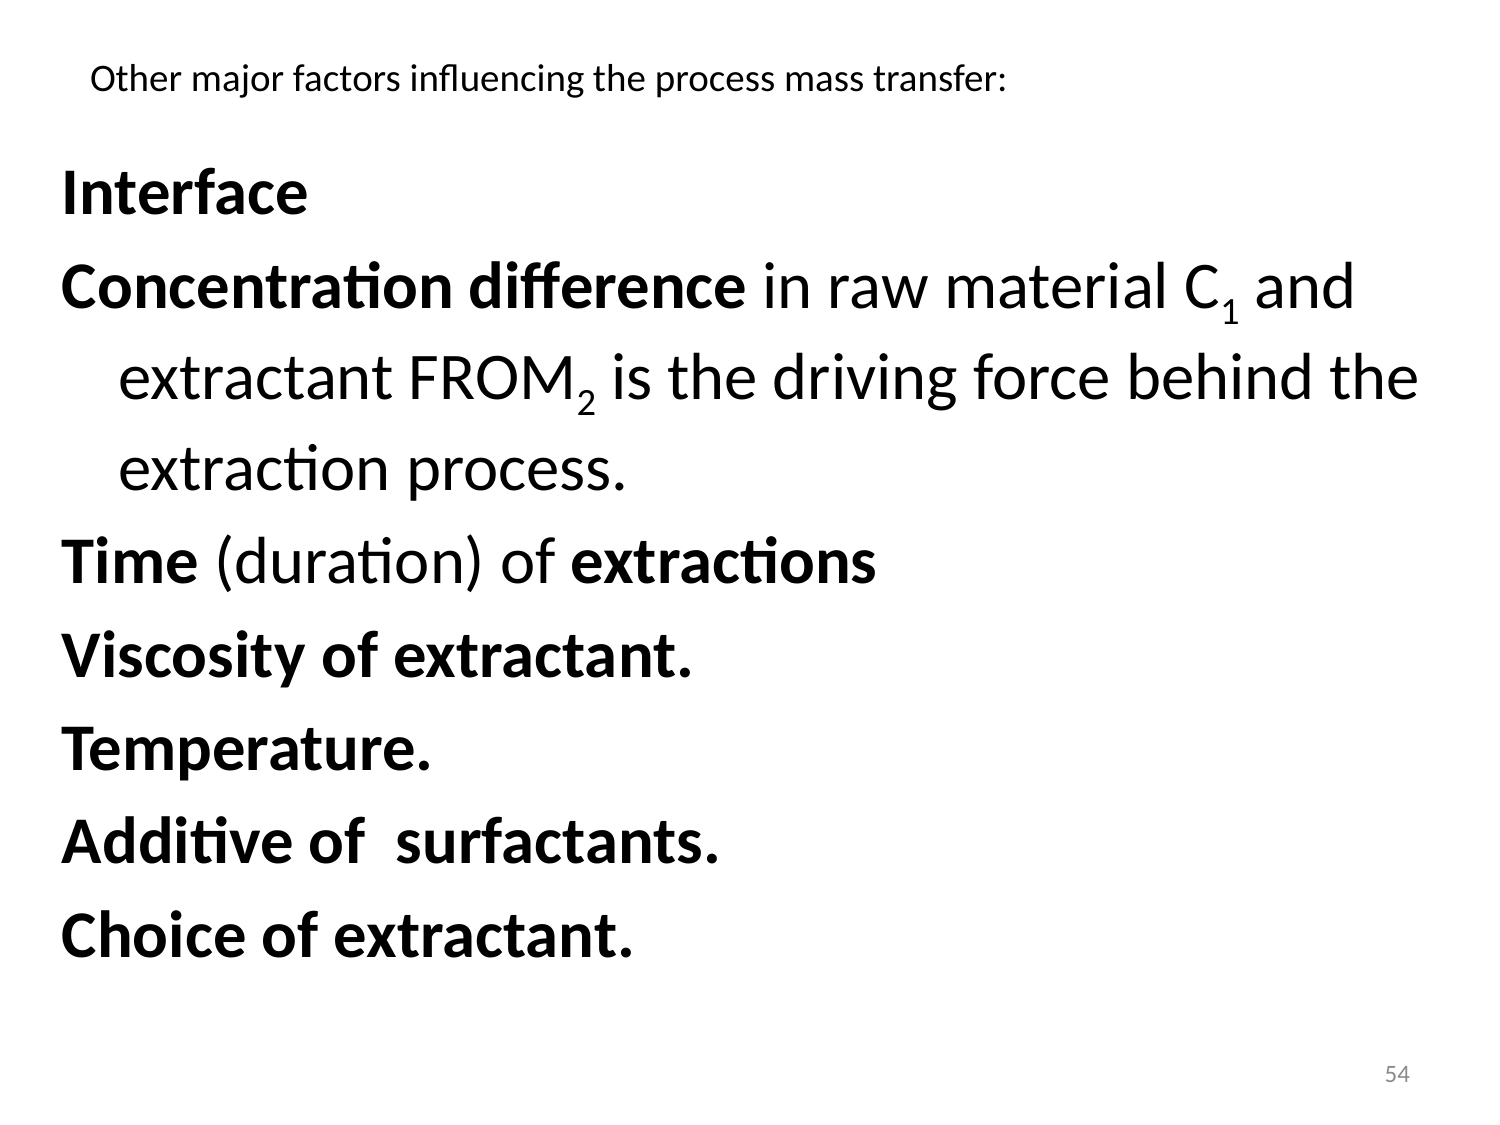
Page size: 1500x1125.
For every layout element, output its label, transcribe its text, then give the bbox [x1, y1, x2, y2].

list Interface Concentration difference in raw material C1 and extractant FROM2 is the driving force behind the extraction process. Time (duration) of extractions Viscosity of extractant. Temperature. Additive of surfactants. Choice of extractant. [46, 140, 1477, 1005]
title Other major factors influencing the process mass transfer: [75, 45, 1425, 140]
slide_number 54 [1074, 1042, 1425, 1103]
